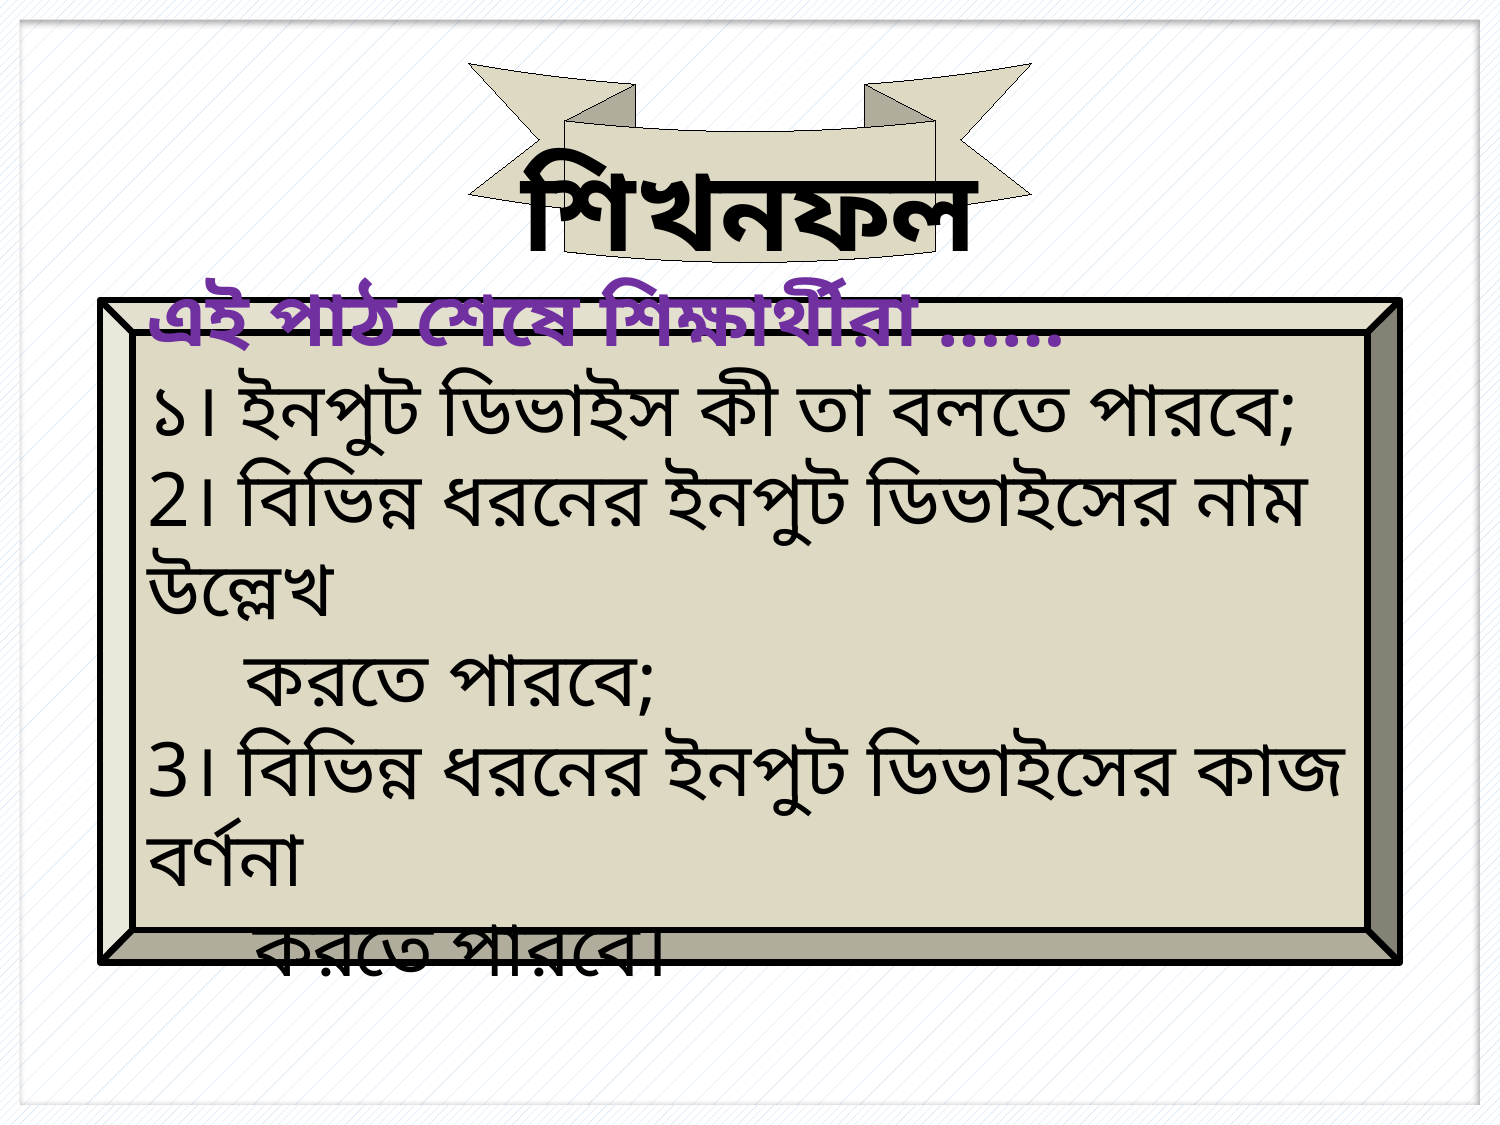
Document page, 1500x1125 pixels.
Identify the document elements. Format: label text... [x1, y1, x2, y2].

text_box শিখনফল [468, 63, 1032, 263]
text_box এই পাঠ শেষে শিক্ষার্থীরা …… ১। ইনপুট ডিভাইস কী তা বলতে পারবে; 2। বিভিন্ন ধরনের ইনপুট ডিভাইসের নাম উল্লেখ করতে পারবে; 3। বিভিন্ন ধরনের ইনপুট ডিভাইসের কাজ বর্ণনা করতে পারবে। [97, 297, 1403, 966]
